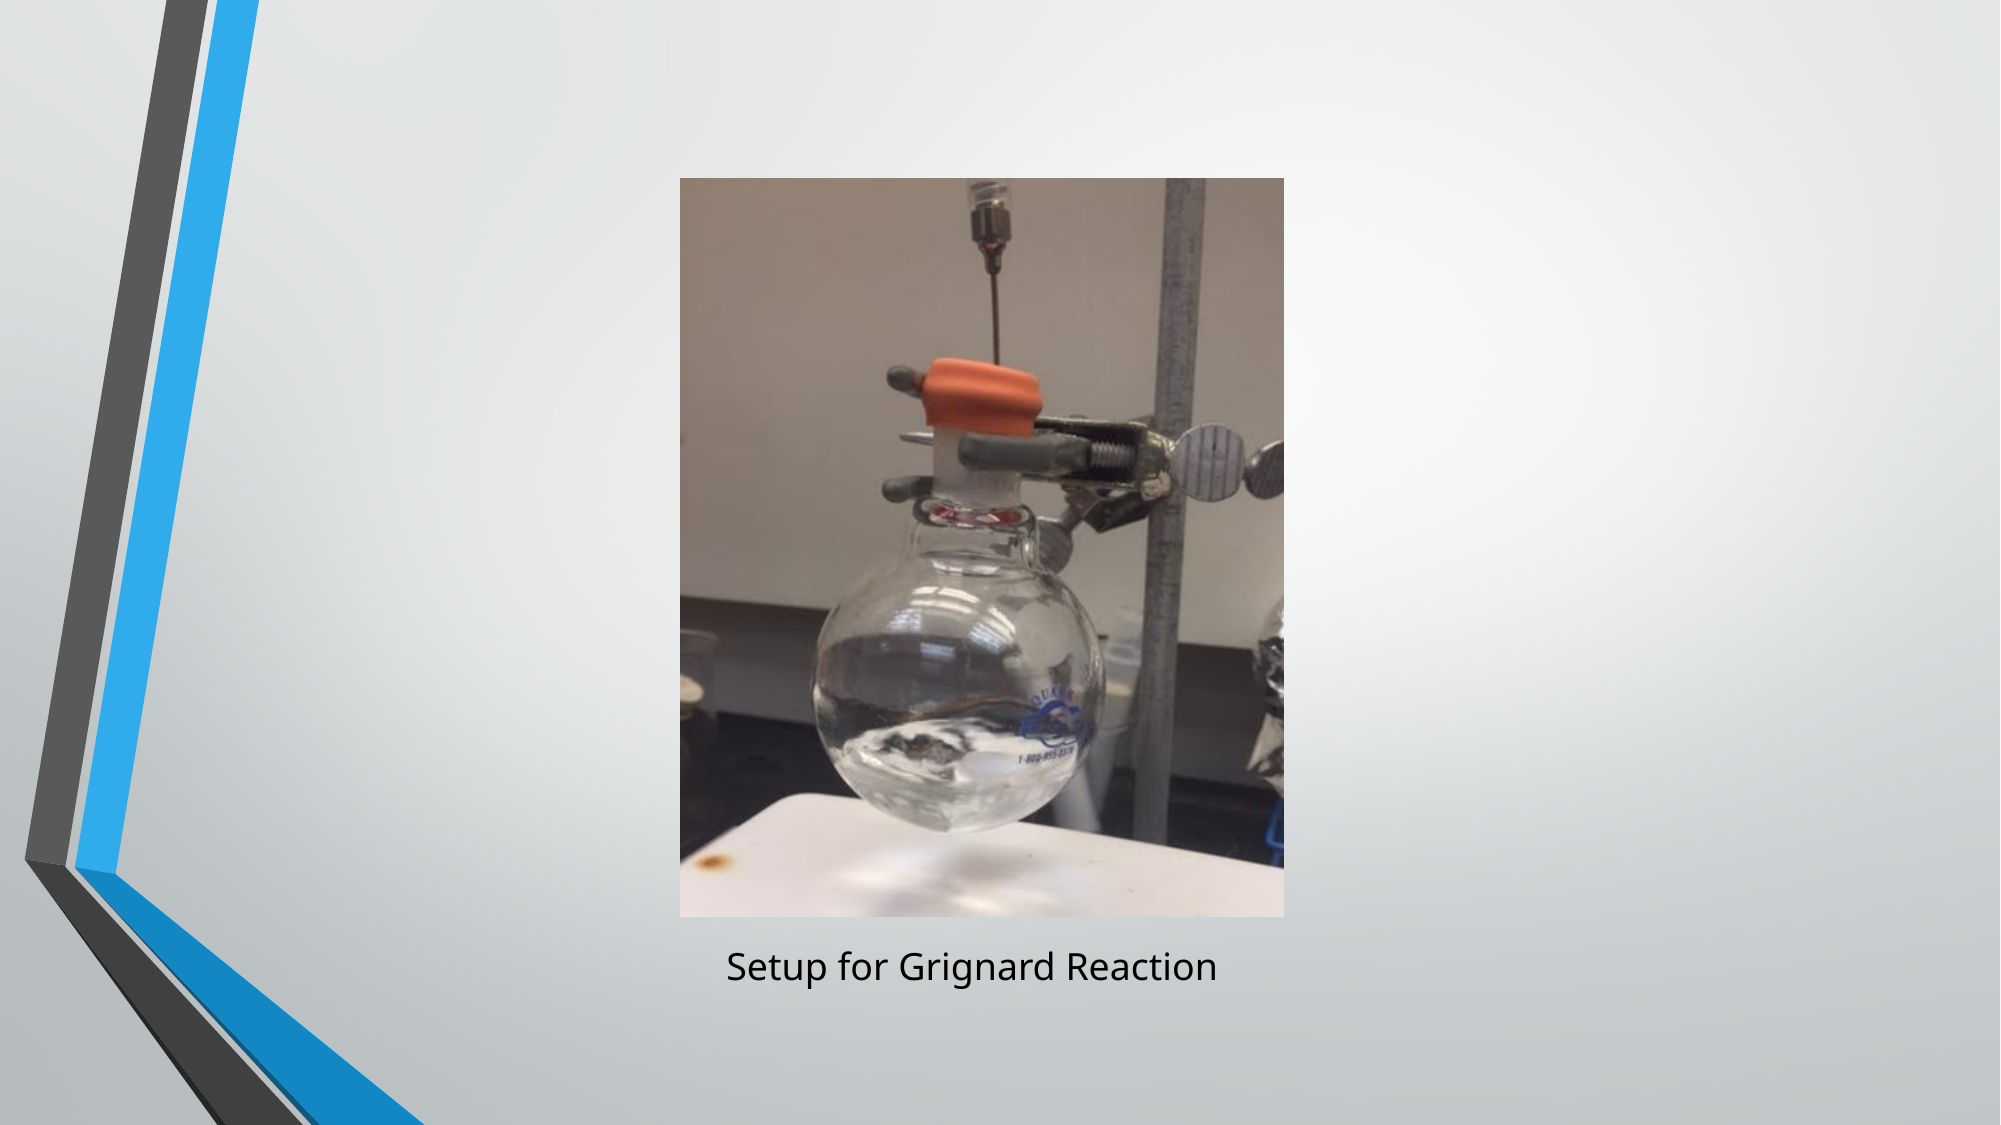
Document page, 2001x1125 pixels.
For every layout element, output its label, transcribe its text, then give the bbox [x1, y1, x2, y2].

text_box Setup for Grignard Reaction [660, 935, 1285, 995]
picture [680, 178, 1285, 917]
